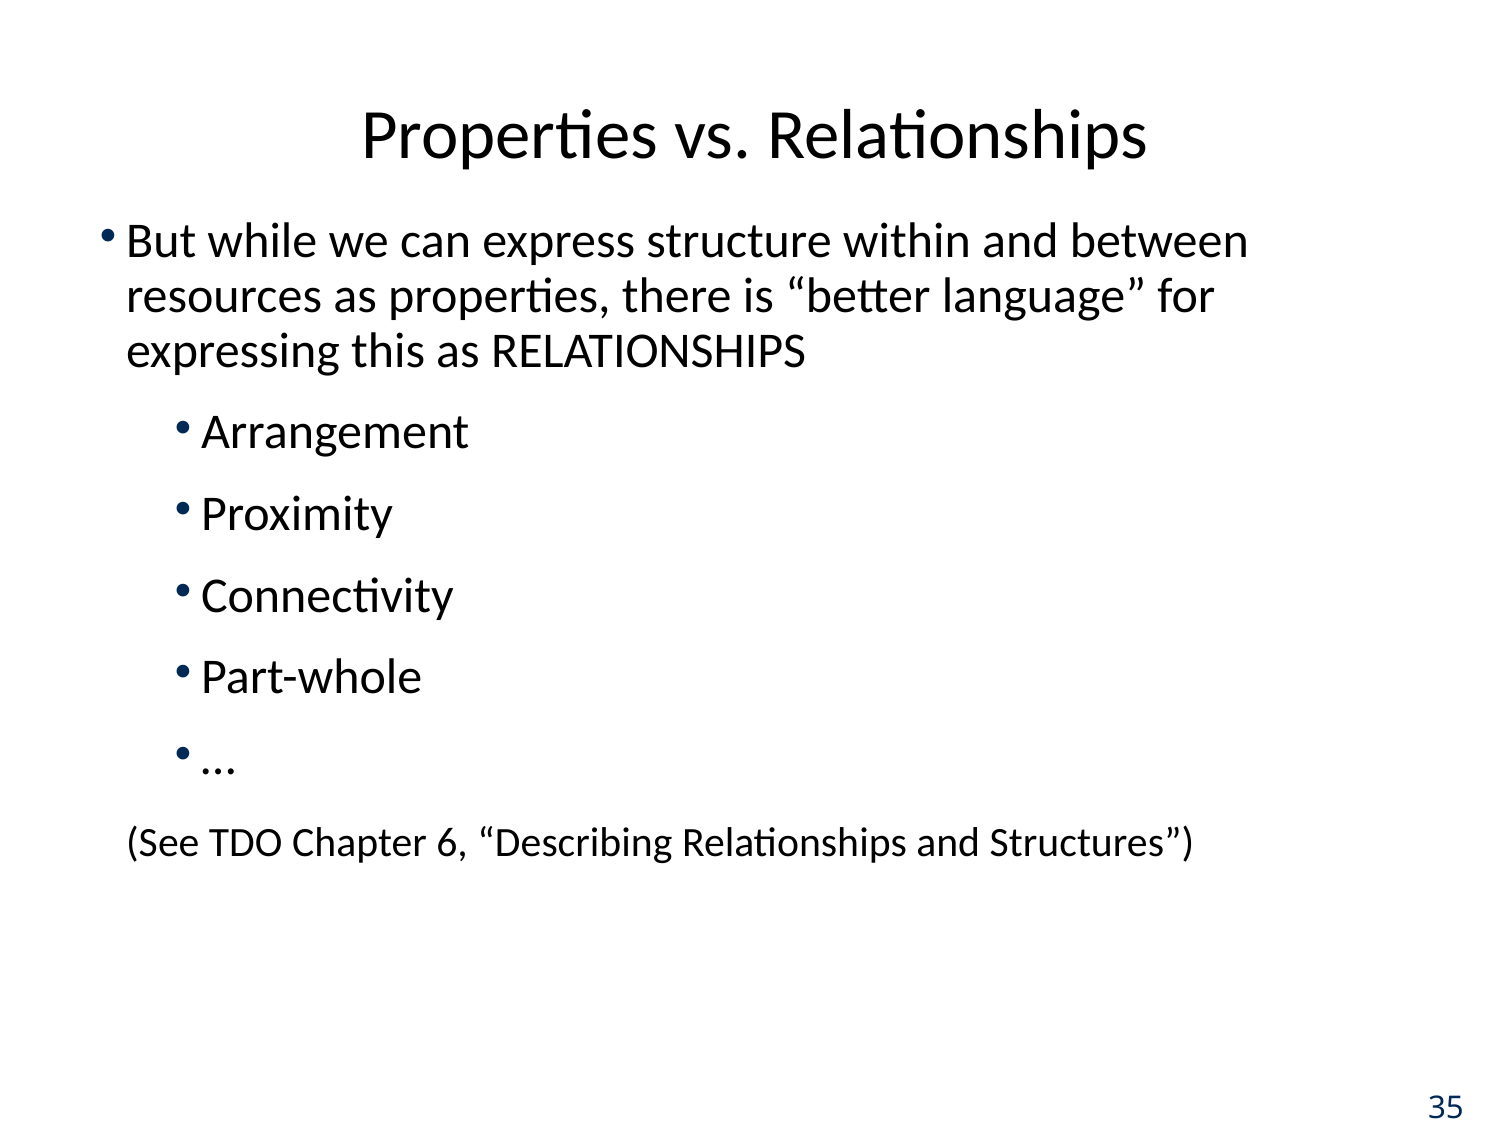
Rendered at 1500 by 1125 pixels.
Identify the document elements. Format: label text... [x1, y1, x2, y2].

text_box 35 [1438, 1081, 1454, 1119]
text_box But while we can express structure within and between resources as properties, there is “better language” for expressing this as RELATIONSHIPS Arrangement Proximity Connectivity Part-whole … (See TDO Chapter 6, “Describing Relationships and Structures”) [89, 207, 1434, 955]
title Properties vs. Relationships [80, 37, 1431, 233]
